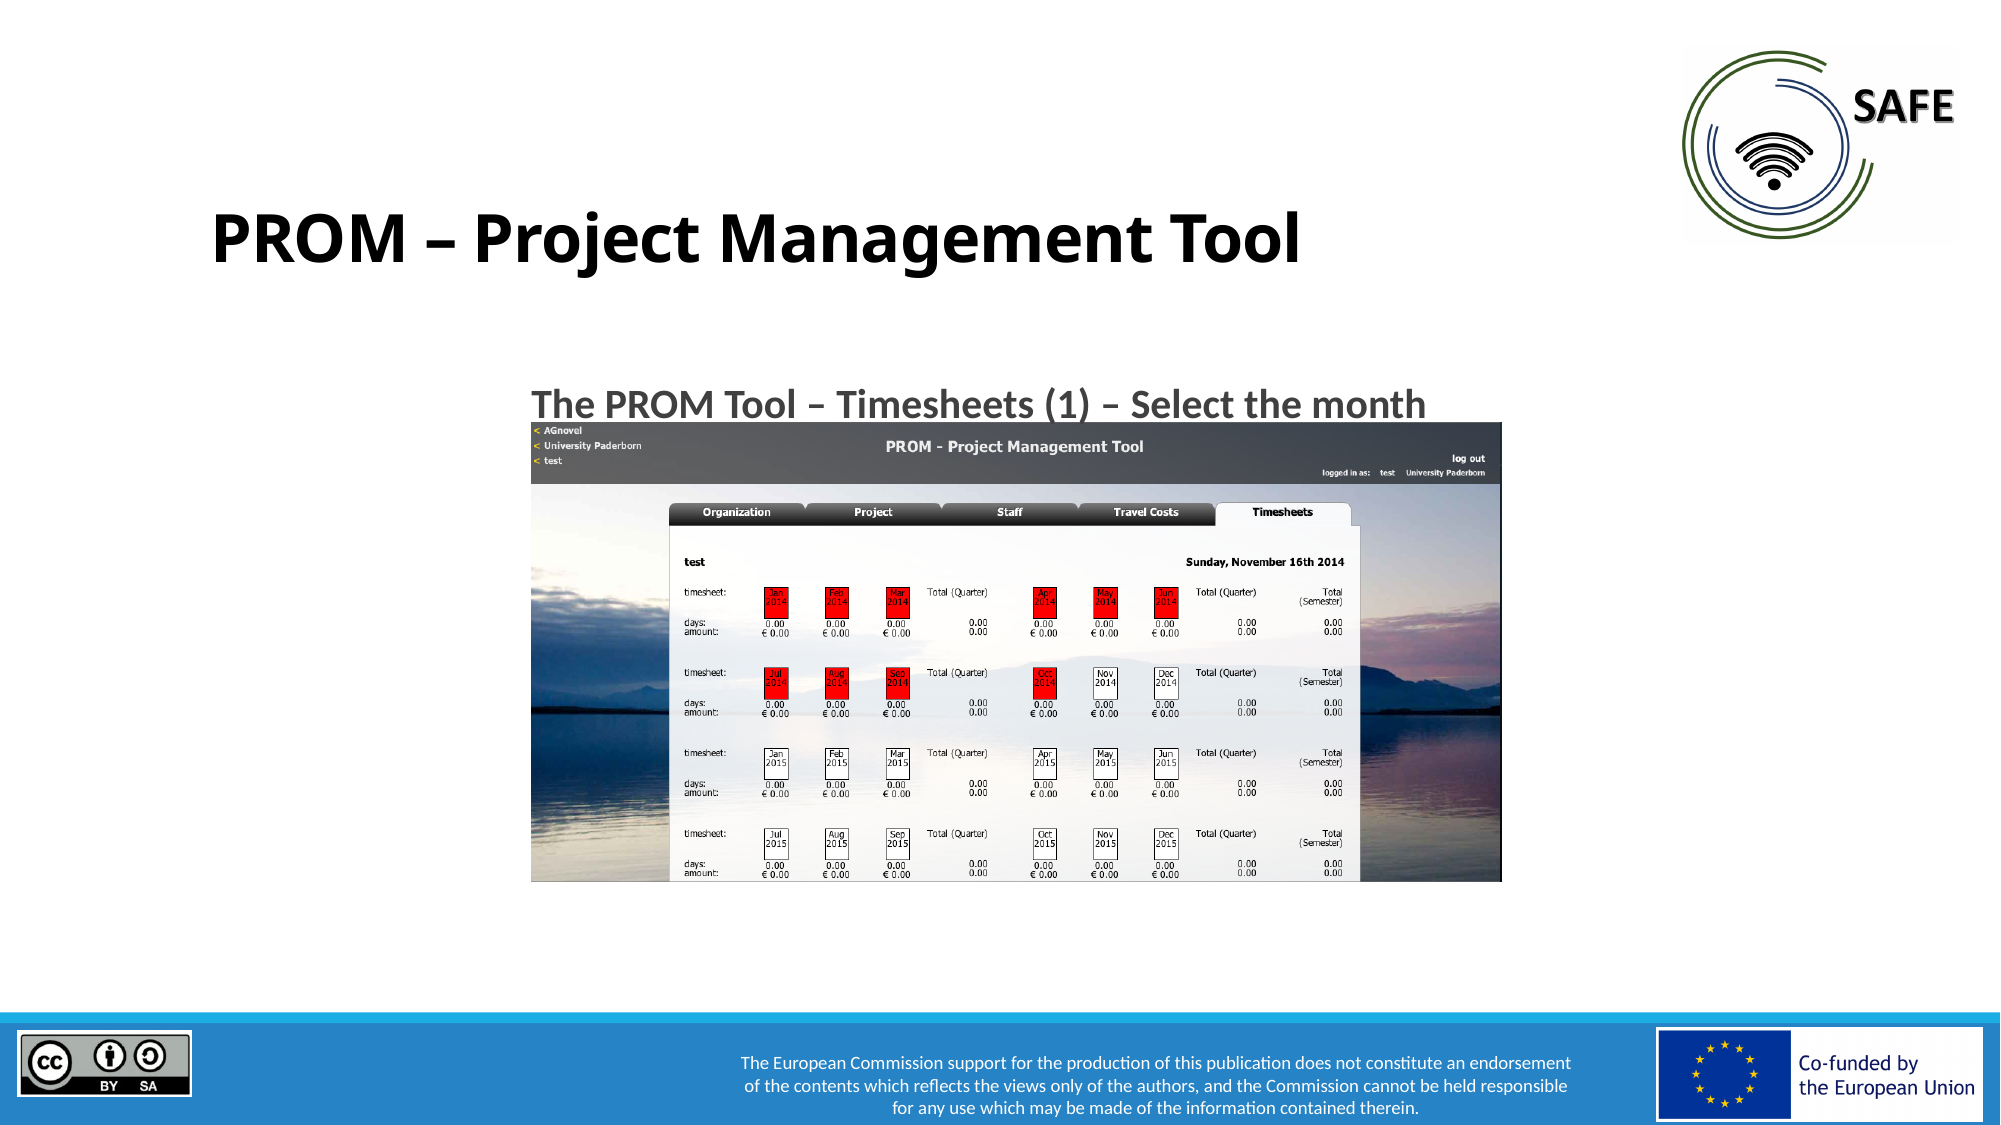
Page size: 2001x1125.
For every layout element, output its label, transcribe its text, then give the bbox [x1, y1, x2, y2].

picture [1656, 1027, 1983, 1122]
list The PROM Tool – Timesheets (1) – Select the month [531, 295, 1901, 864]
picture [17, 1030, 192, 1097]
picture [530, 421, 1502, 882]
title PROM – Project Management Tool [195, 142, 1460, 284]
picture [1682, 45, 1958, 245]
